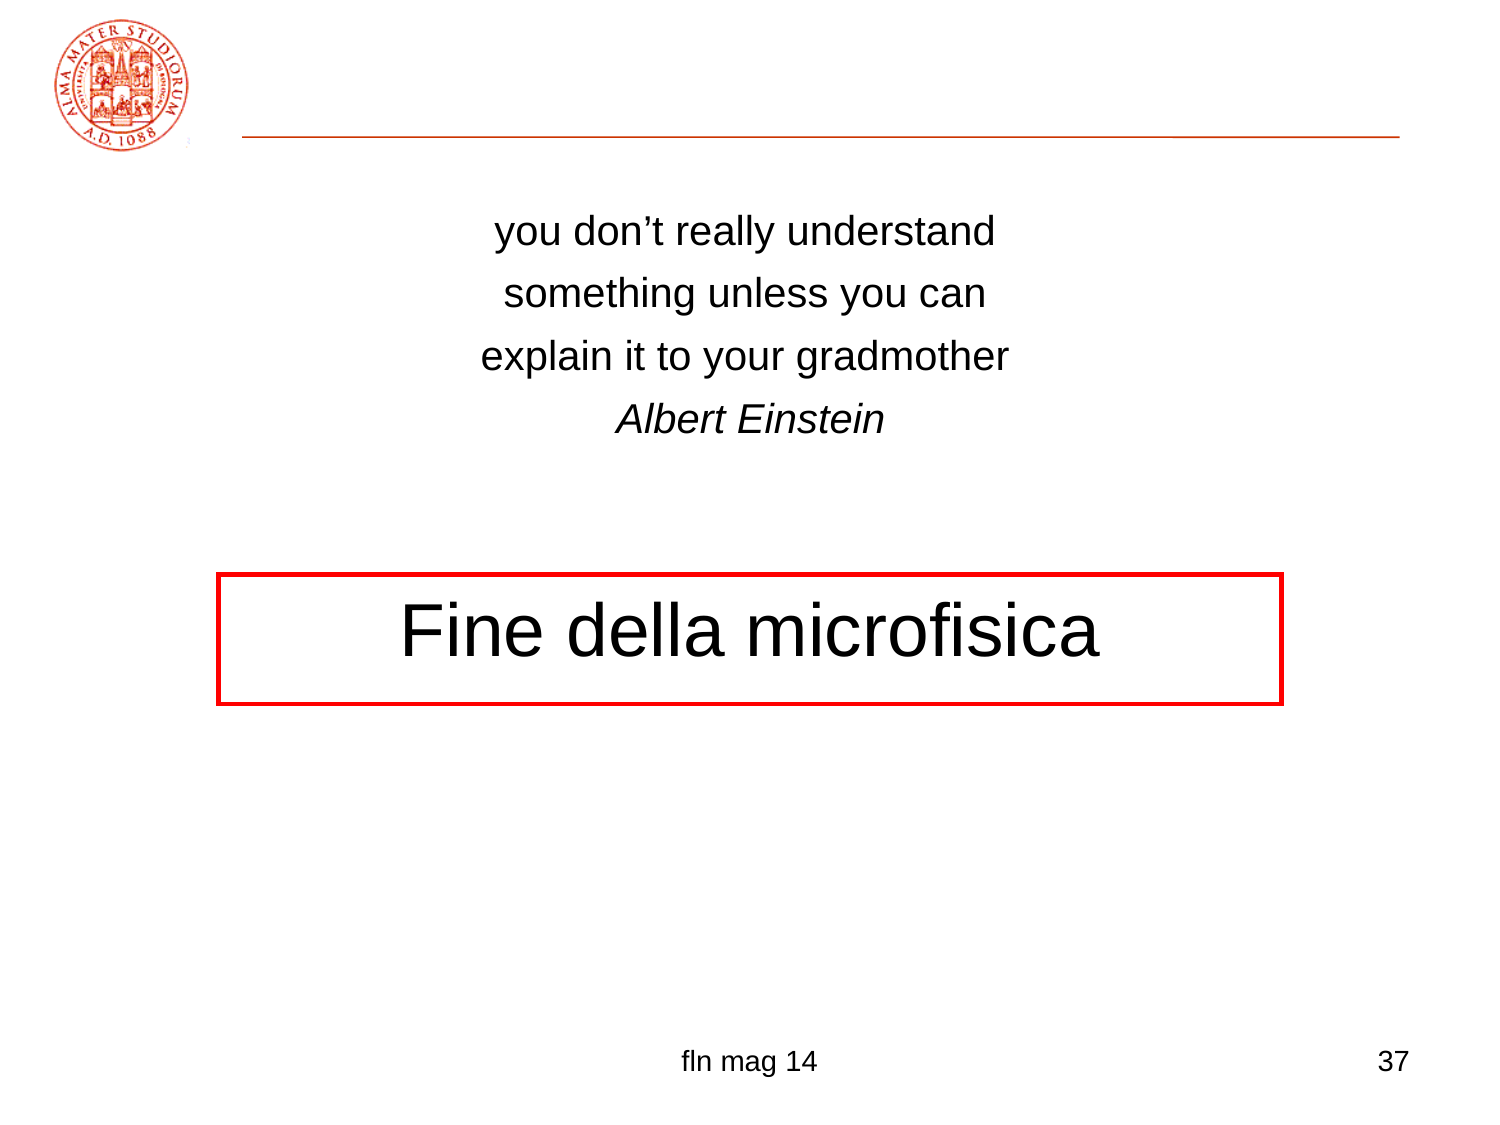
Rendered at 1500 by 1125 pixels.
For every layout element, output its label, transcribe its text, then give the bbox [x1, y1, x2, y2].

picture [53, 18, 190, 168]
slide_number 37 [1074, 1034, 1425, 1103]
text_box you don’t really understand something unless you can explain it to your gradmother Albert Einstein [465, 196, 1037, 499]
footer fln mag 14 [512, 1034, 988, 1103]
list Fine della microfisica [218, 574, 1282, 705]
